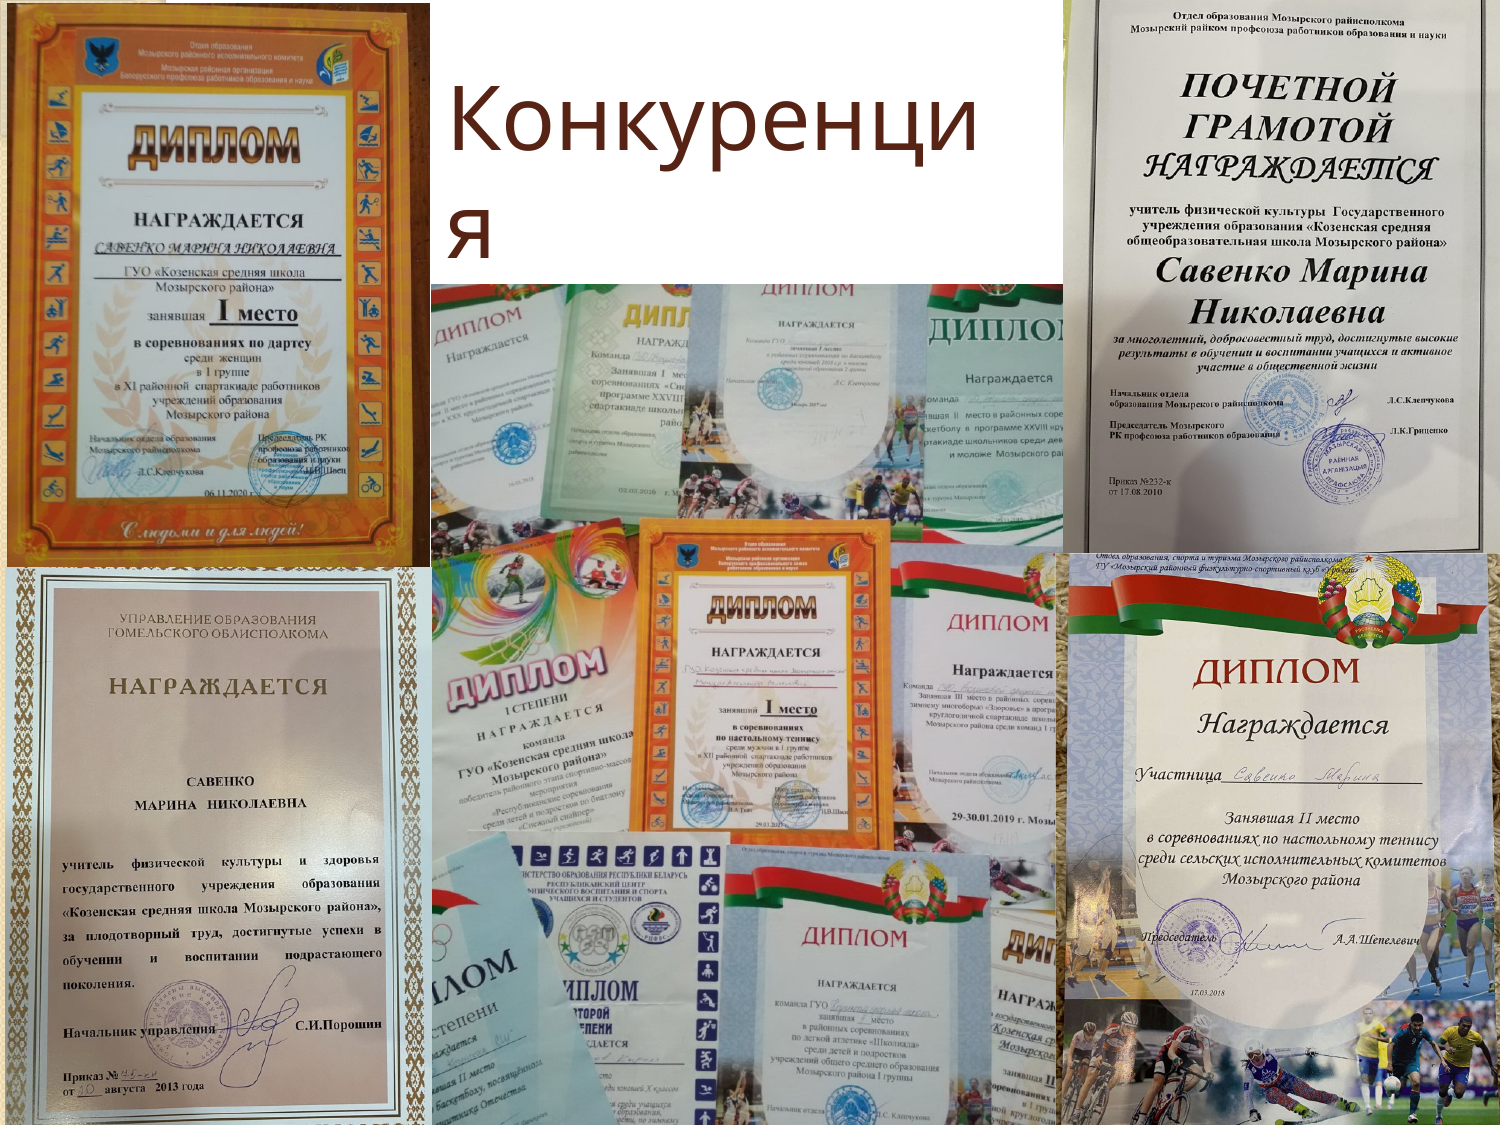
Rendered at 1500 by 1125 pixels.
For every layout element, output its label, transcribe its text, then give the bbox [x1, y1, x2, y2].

title Конкуренция [436, 101, 1005, 236]
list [436, 283, 1070, 1125]
picture [5, 3, 432, 1125]
picture [990, 0, 1500, 1125]
